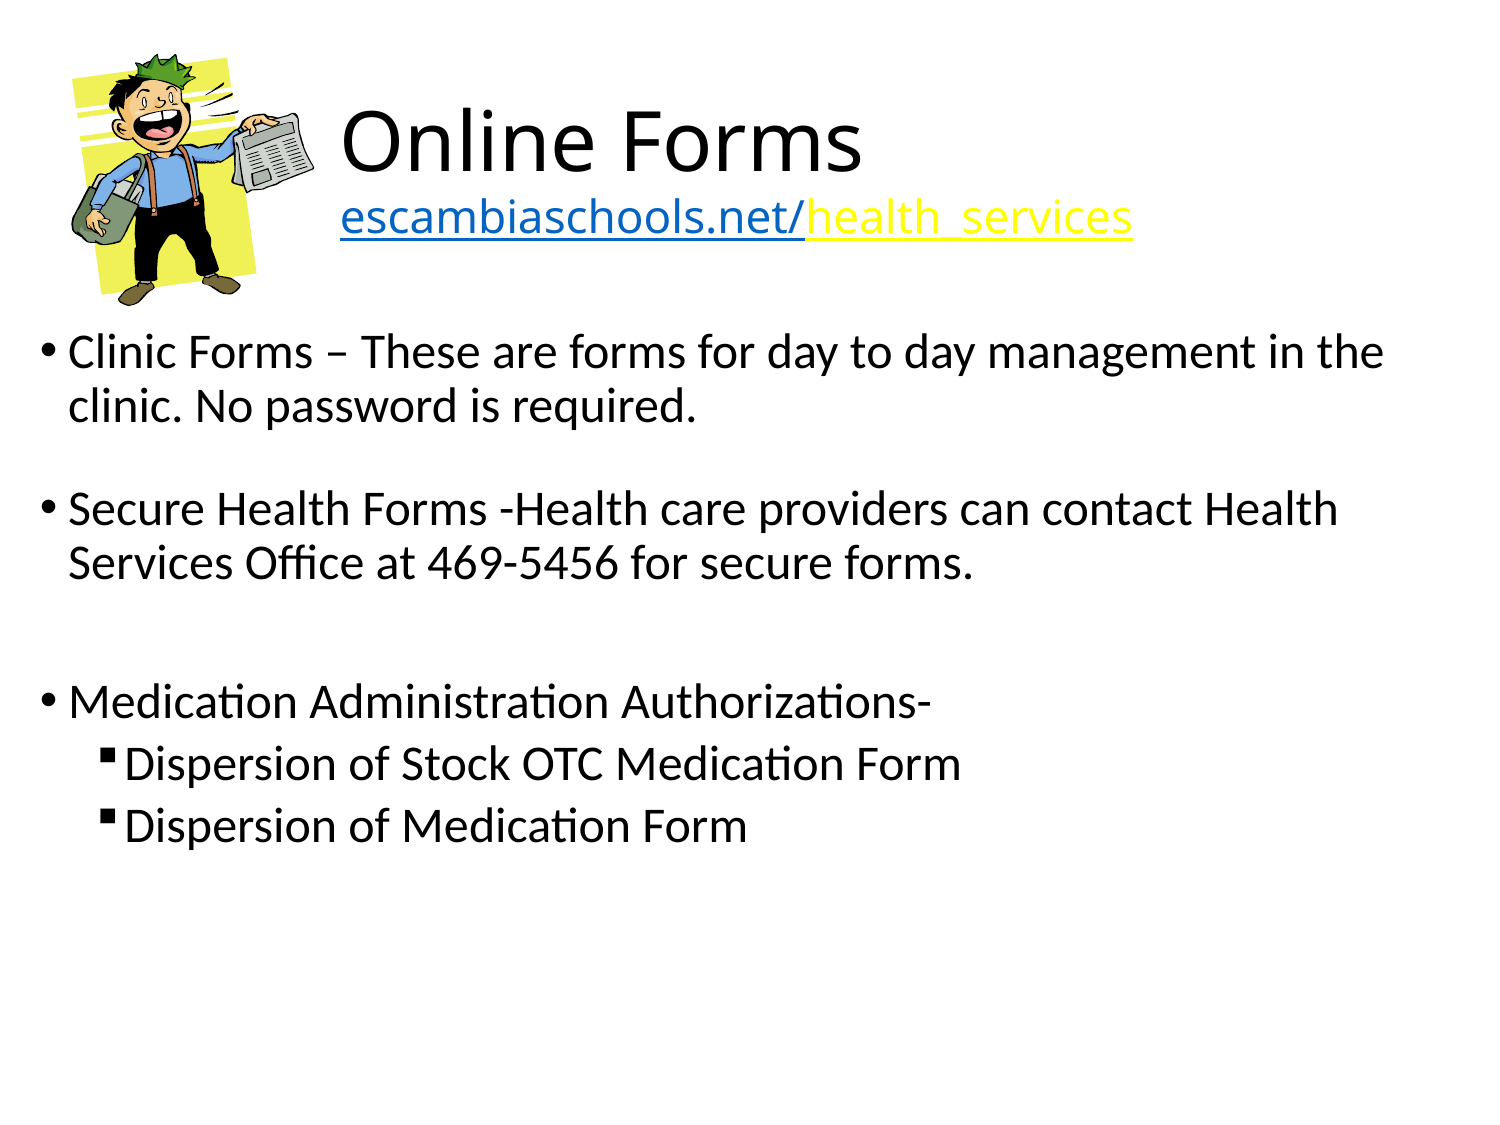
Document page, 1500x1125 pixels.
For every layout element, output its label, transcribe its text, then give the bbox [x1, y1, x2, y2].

list Clinic Forms – These are forms for day to day management in the clinic. No password is required. Secure Health Forms -Health care providers can contact Health Services Office at 469-5456 for secure forms. Medication Administration Authorizations- Dispersion of Stock OTC Medication Form Dispersion of Medication Form [24, 317, 1500, 1075]
title Online Forms escambiaschools.net/health_services [324, 86, 1375, 317]
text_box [65, 47, 318, 302]
